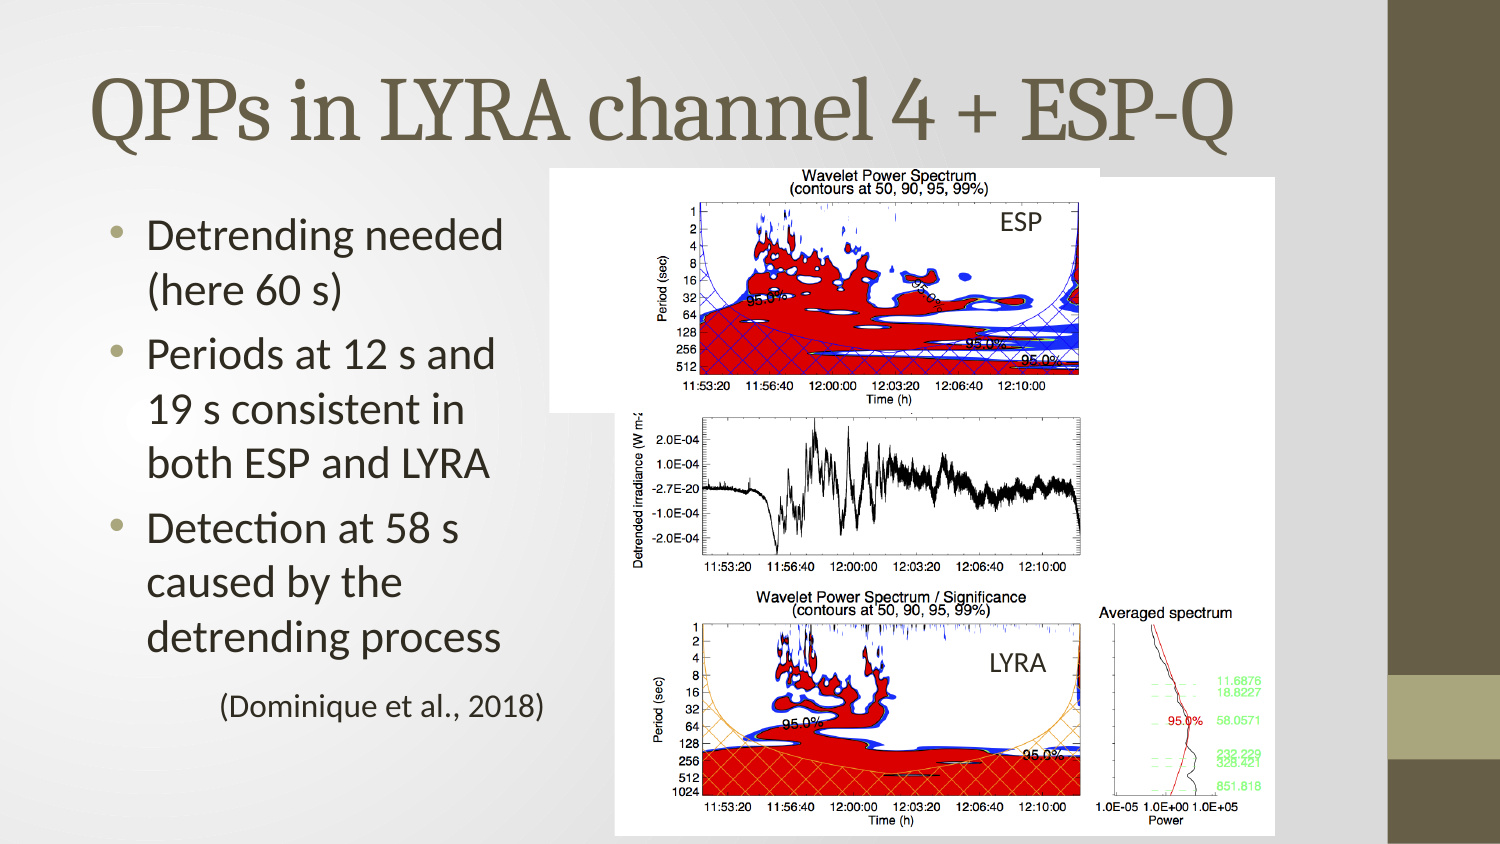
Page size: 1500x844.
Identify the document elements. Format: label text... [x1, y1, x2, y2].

picture [548, 168, 1276, 836]
list Detrending needed (here 60 s) Periods at 12 s and 19 s consistent in both ESP and LYRA Detection at 58 s caused by the detrending process (Dominique et al., 2018) [75, 196, 561, 788]
title QPPs in LYRA channel 4 + ESP-Q [75, 33, 1325, 175]
